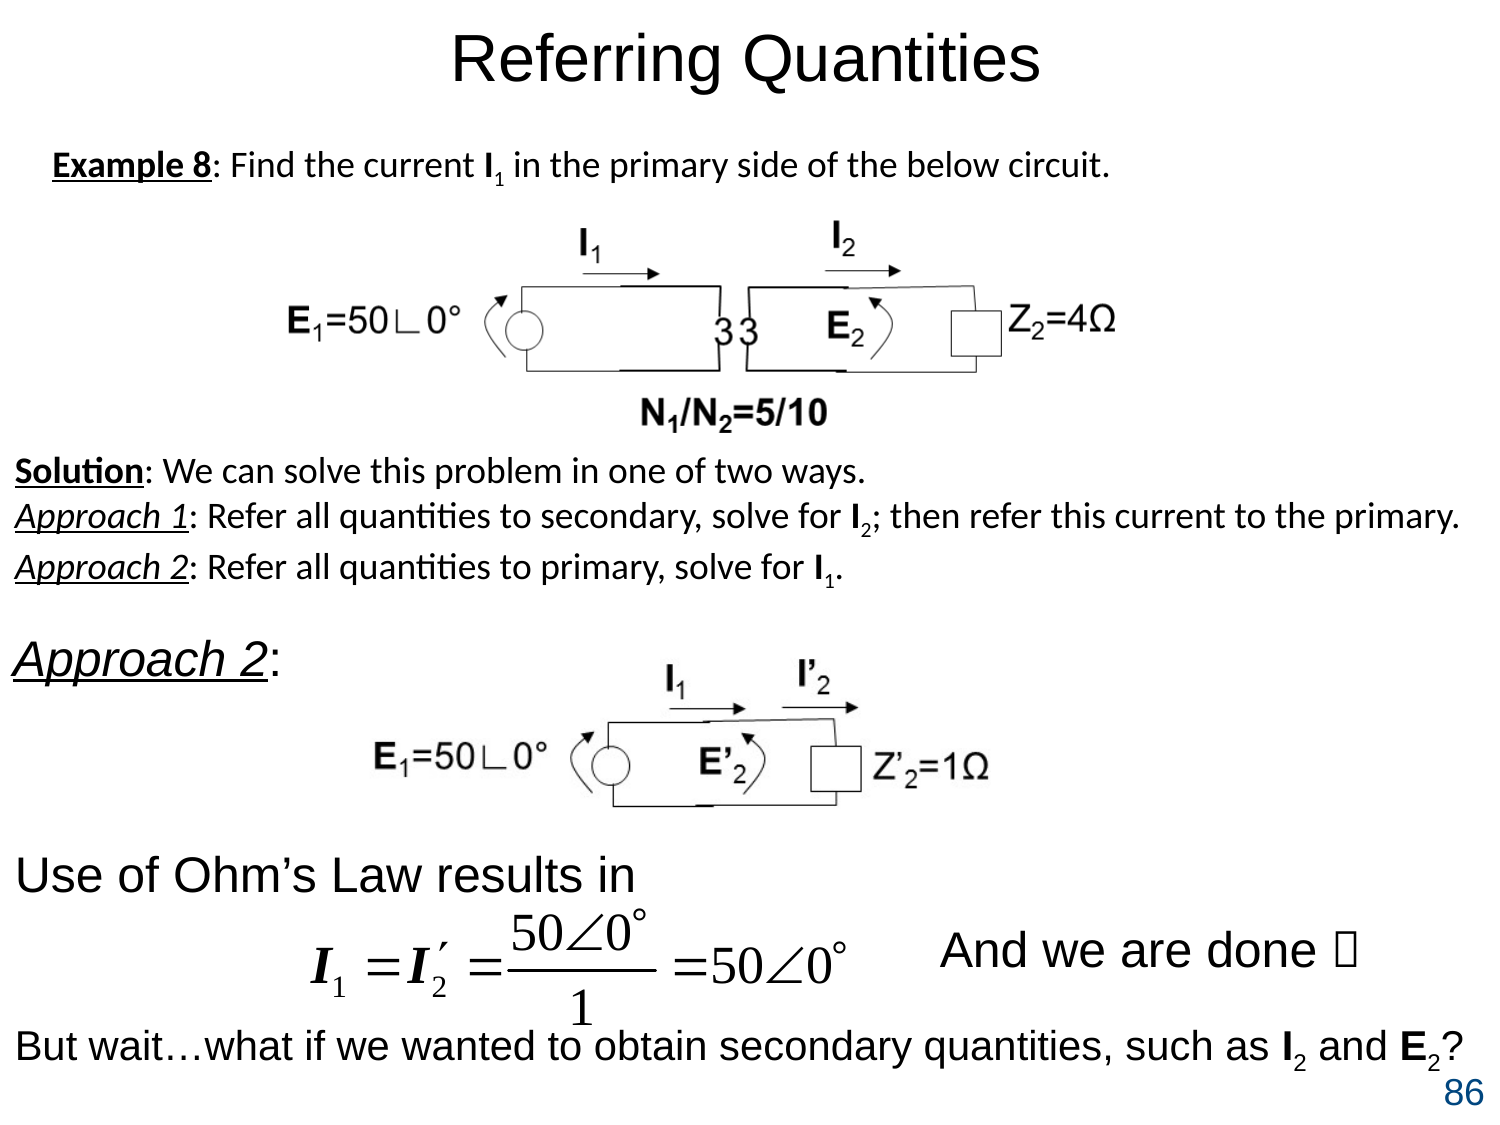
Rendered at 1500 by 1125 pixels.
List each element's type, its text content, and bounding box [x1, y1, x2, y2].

text_box Example 8: Find the current I1 in the primary side of the below circuit. [37, 125, 1388, 199]
text_box Solution: We can solve this problem in one of two ways. Approach 1: Refer all quantities to secondary, solve for I2; then refer this current to the primary. Approach 2: Refer all quantities to primary, solve for I1. [0, 438, 1500, 601]
text_box Approach 2: [0, 619, 1497, 695]
text_box Referring Quantities [0, 7, 1497, 102]
picture [262, 199, 1143, 459]
picture [349, 638, 1012, 812]
text_box But wait…what if we wanted to obtain secondary quantities, such as I2 and E2? [0, 1011, 1497, 1084]
text_box And we are done  [924, 910, 1413, 985]
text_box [299, 898, 865, 1038]
text_box Use of Ohm’s Law results in [0, 835, 1498, 910]
slide_number 86 [1387, 1060, 1500, 1125]
